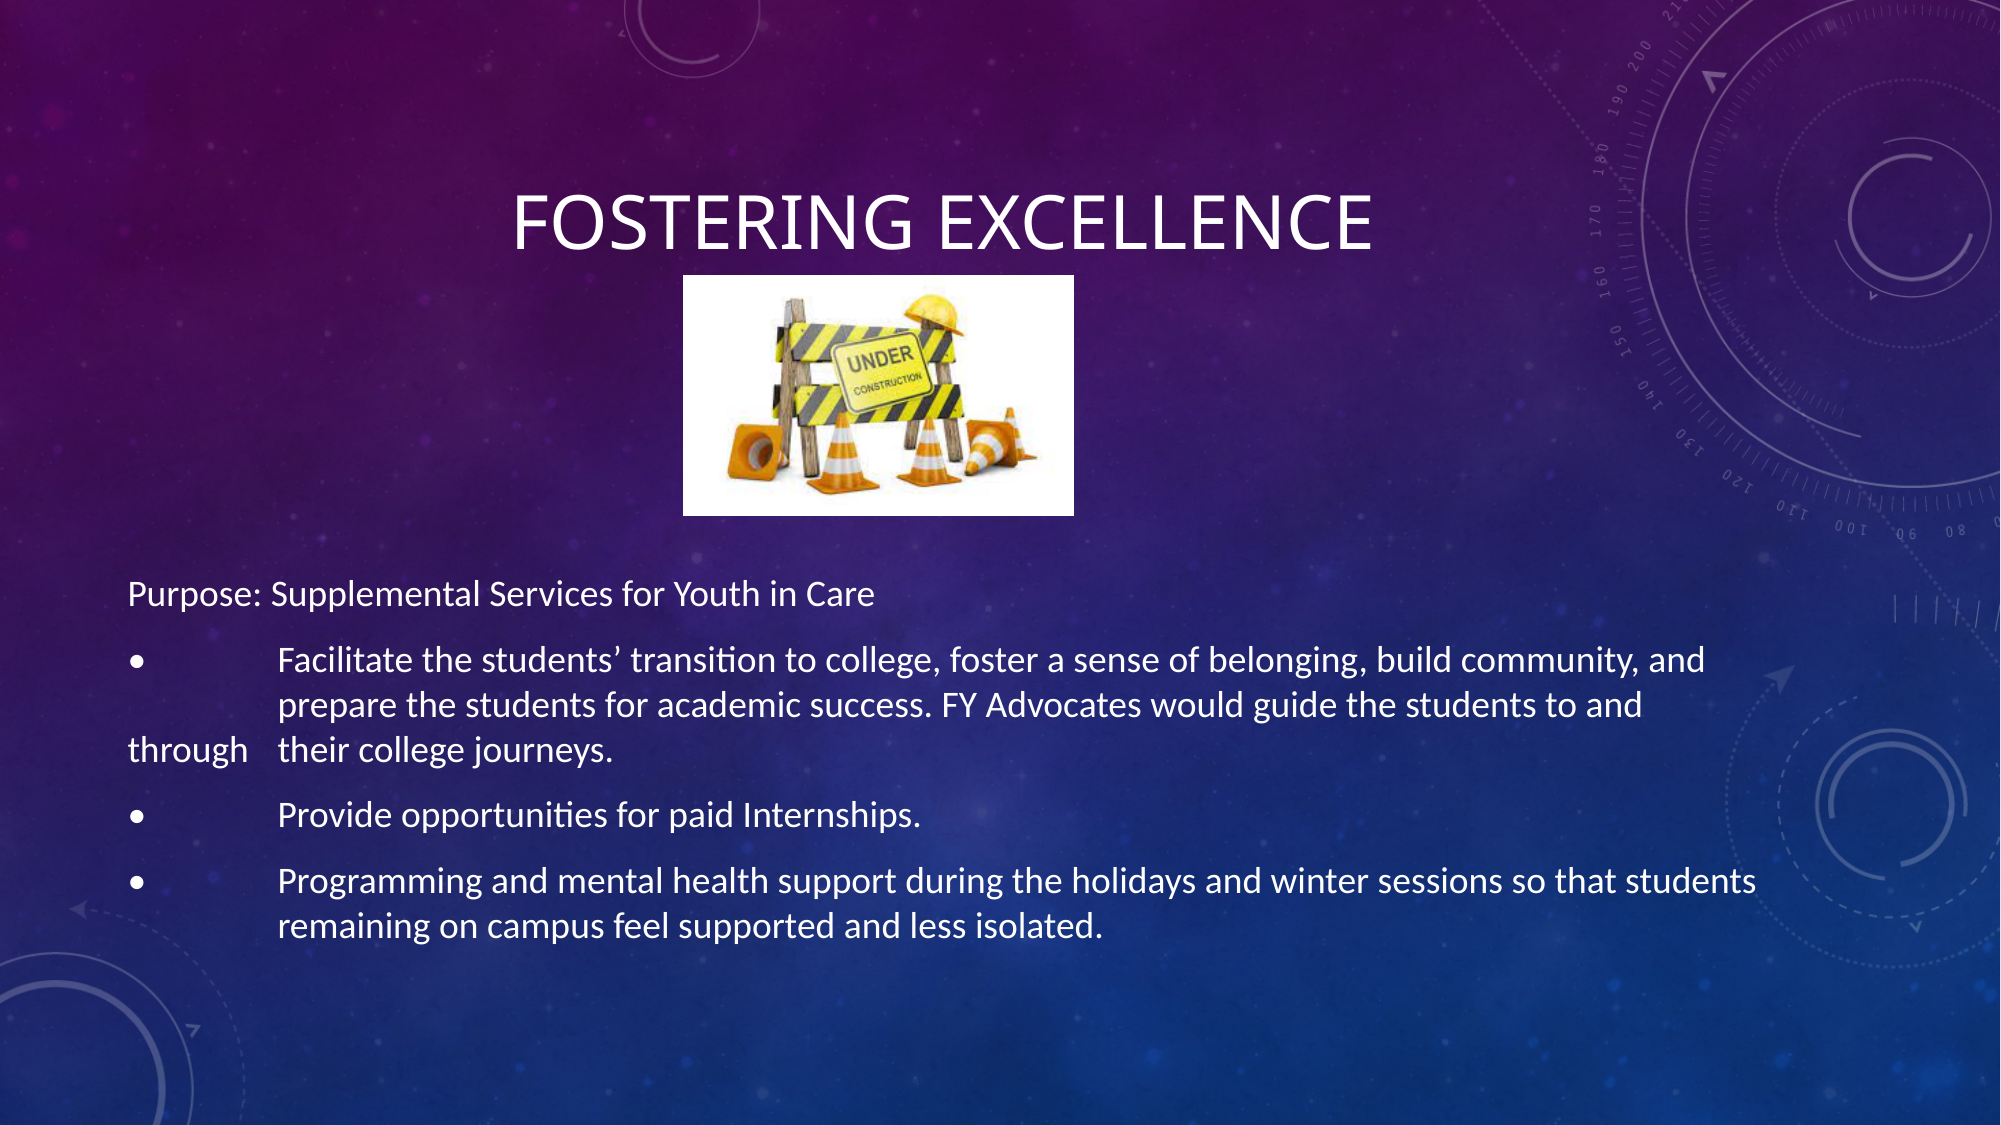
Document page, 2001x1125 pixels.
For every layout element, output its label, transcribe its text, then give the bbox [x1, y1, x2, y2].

picture [0, 0, 2001, 1125]
title Fostering Excellence [112, 99, 1775, 339]
list Purpose: Supplemental Services for Youth in Care • Facilitate the students’ transition to college, foster a sense of belonging, build community, and prepare the students for academic success. FY Advocates would guide the students to and through their college journeys. • Provide opportunities for paid Internships. • Programming and mental health support during the holidays and winter sessions so that students remaining on campus feel supported and less isolated. [112, 458, 1775, 1057]
